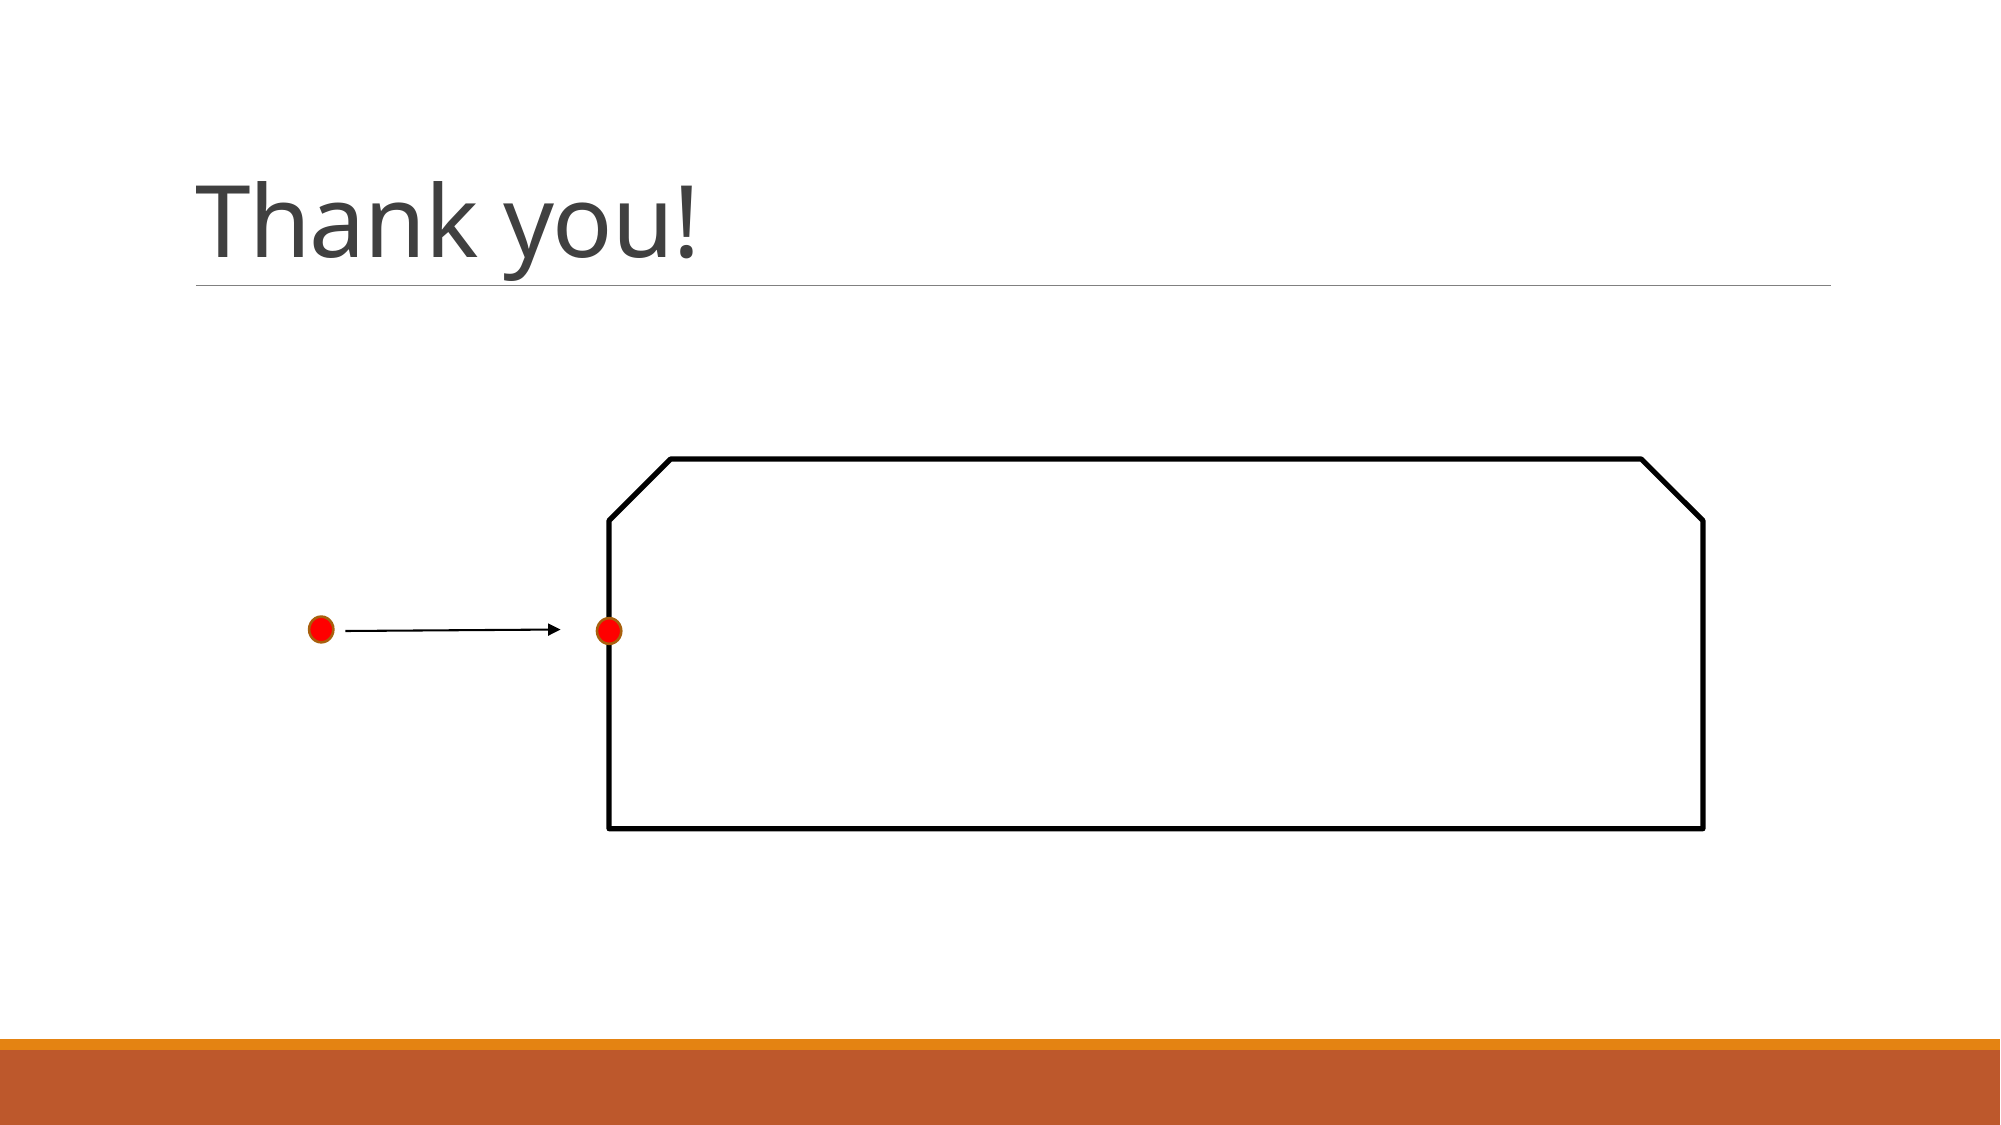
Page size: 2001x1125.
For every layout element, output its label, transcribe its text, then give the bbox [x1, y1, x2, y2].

text_box [307, 615, 335, 644]
title Thank you! [180, 47, 1830, 285]
text_box [607, 457, 1705, 831]
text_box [344, 628, 562, 632]
text_box [595, 616, 623, 646]
